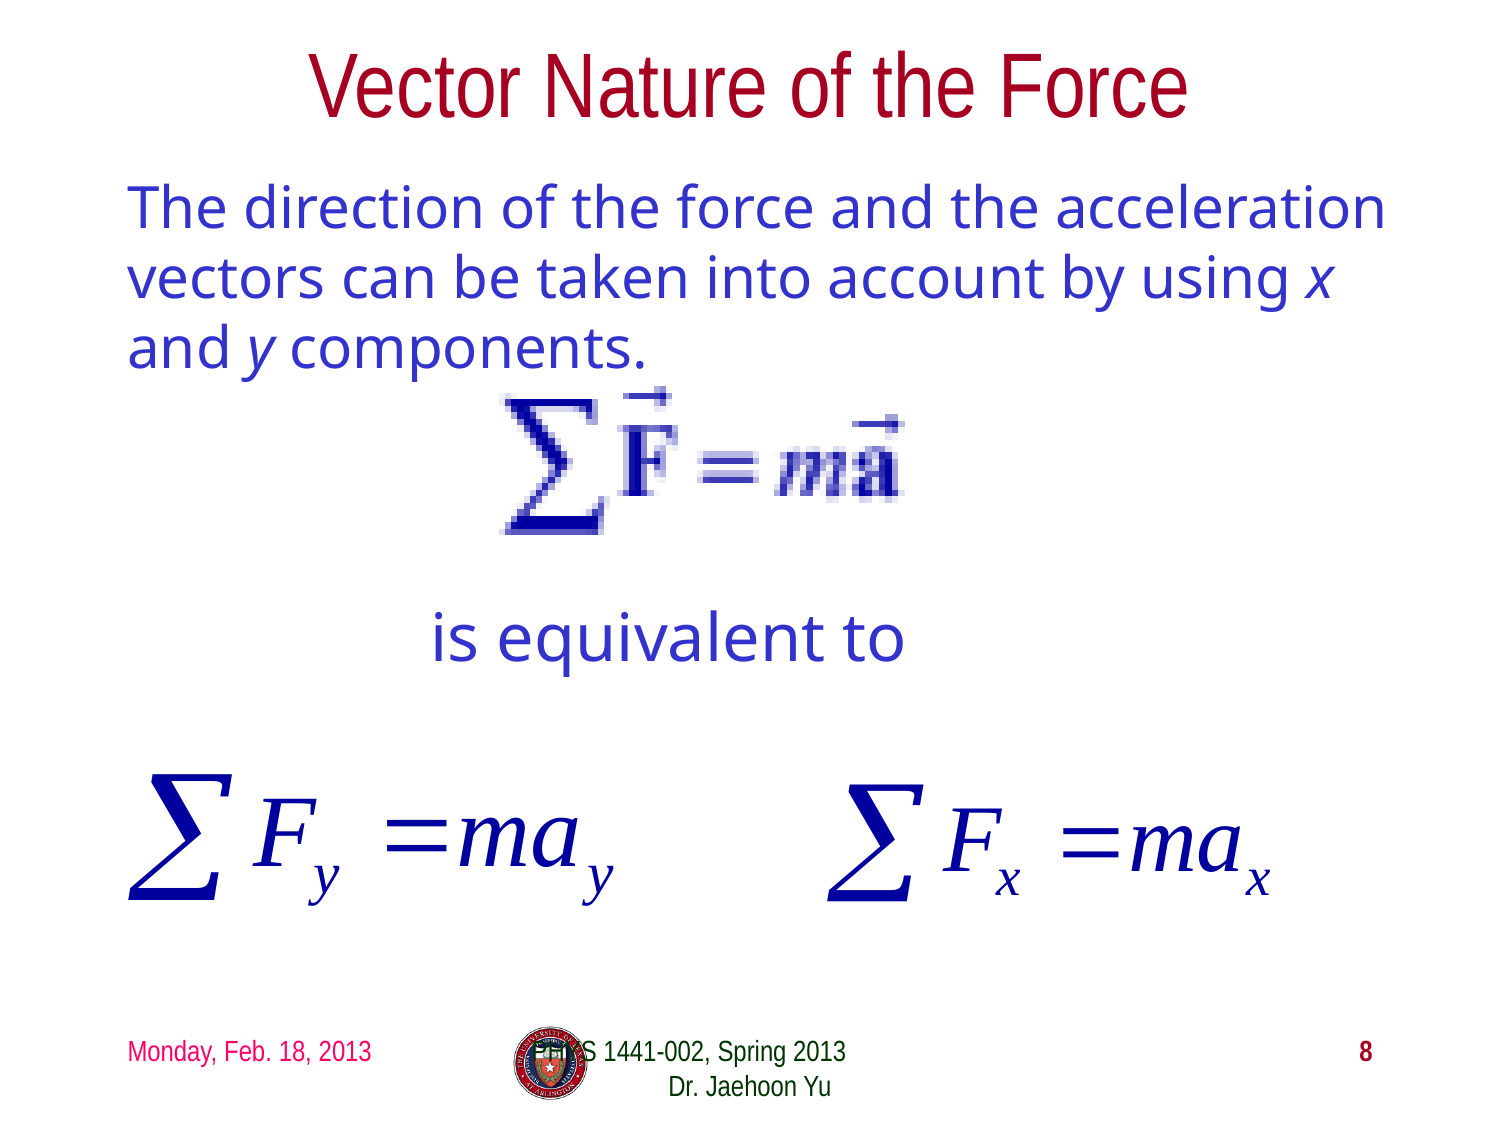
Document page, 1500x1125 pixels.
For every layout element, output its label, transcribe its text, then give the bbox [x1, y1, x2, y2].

text_box is equivalent to [415, 587, 923, 683]
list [112, 755, 635, 927]
title Vector Nature of the Force [112, 12, 1388, 151]
text_box The direction of the force and the acceleration vectors can be taken into account by using x and y components. [112, 162, 1425, 388]
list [812, 767, 1297, 927]
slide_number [112, 1024, 426, 1101]
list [487, 374, 767, 543]
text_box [761, 395, 913, 516]
slide_number 8 [1074, 1024, 1388, 1101]
footer PHYS 1441-002, Spring 2013 Dr. Jaehoon Yu [512, 1024, 988, 1101]
